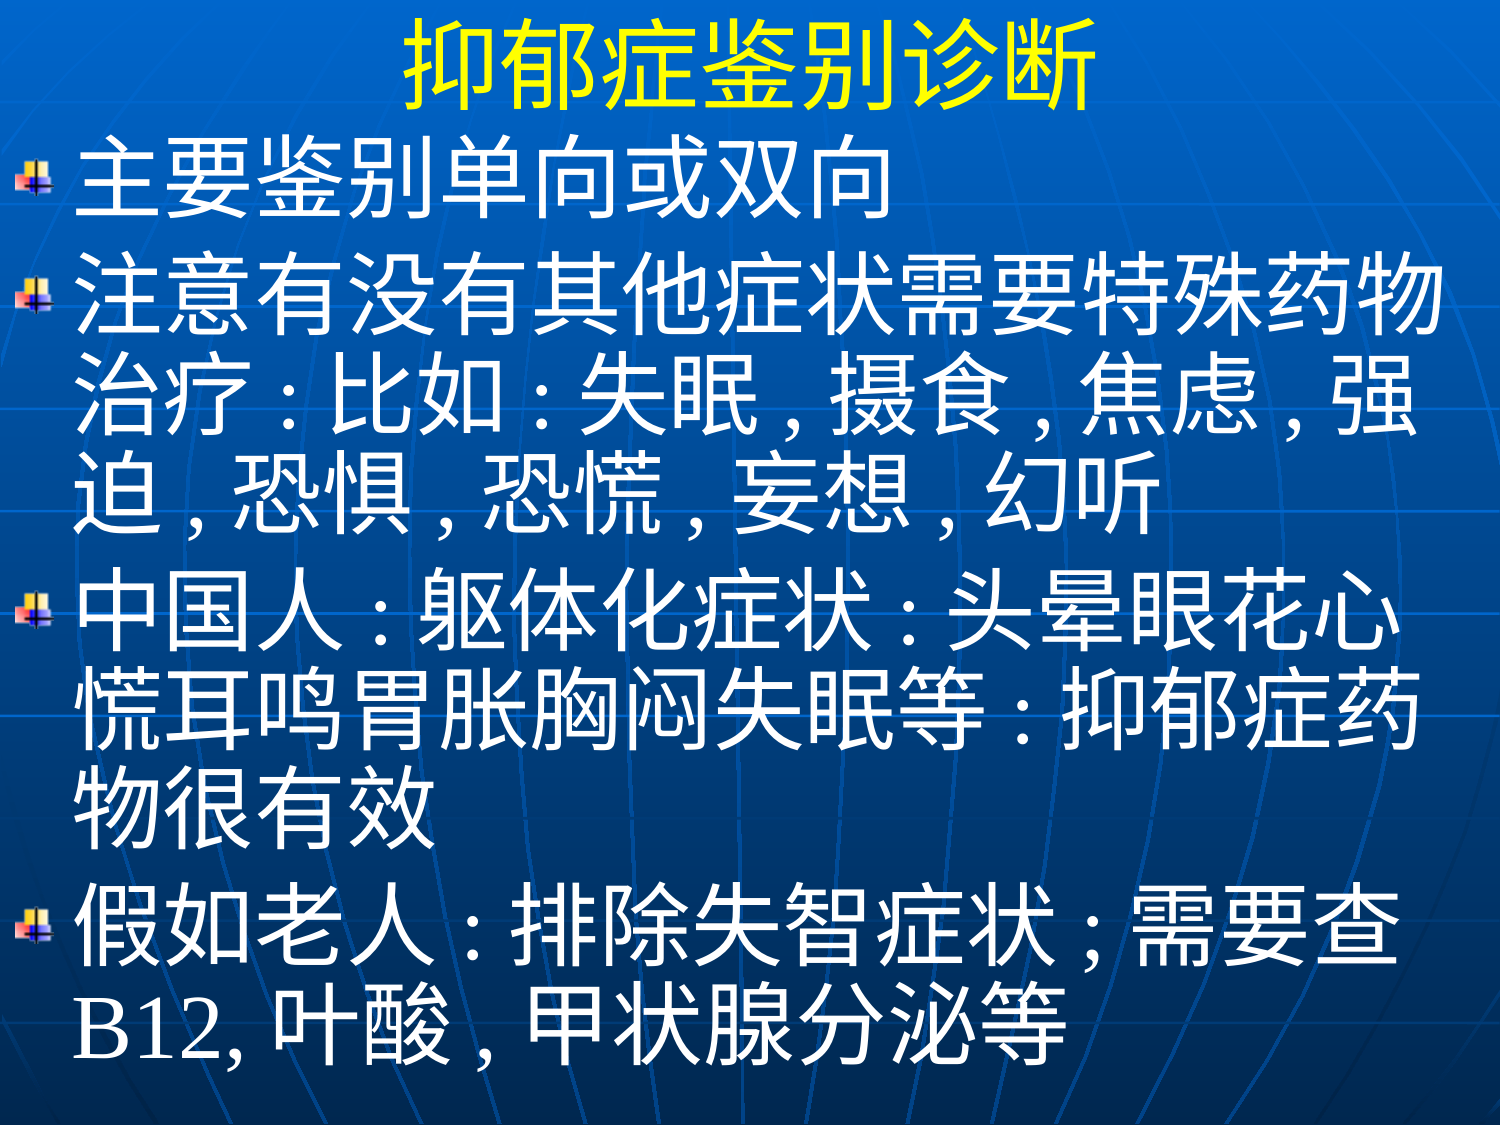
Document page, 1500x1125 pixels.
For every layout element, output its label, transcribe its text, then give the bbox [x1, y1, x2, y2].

picture [15, 274, 54, 314]
list 主要鉴别单向或双向 注意有没有其他症状需要特殊药物治疗:比如:失眠,摄食,焦虑,强迫,恐惧,恐慌,妄想,幻听 中国人:躯体化症状:头晕眼花心慌耳鸣胃胀胸闷失眠等:抑郁症药物很有效 假如老人:排除失智症状;需要查B12,叶酸,甲状腺分泌等 [0, 125, 1500, 1125]
picture [15, 157, 54, 196]
picture [15, 589, 54, 629]
picture [15, 905, 54, 944]
title 抑郁症鉴别诊断 [0, 0, 1500, 125]
